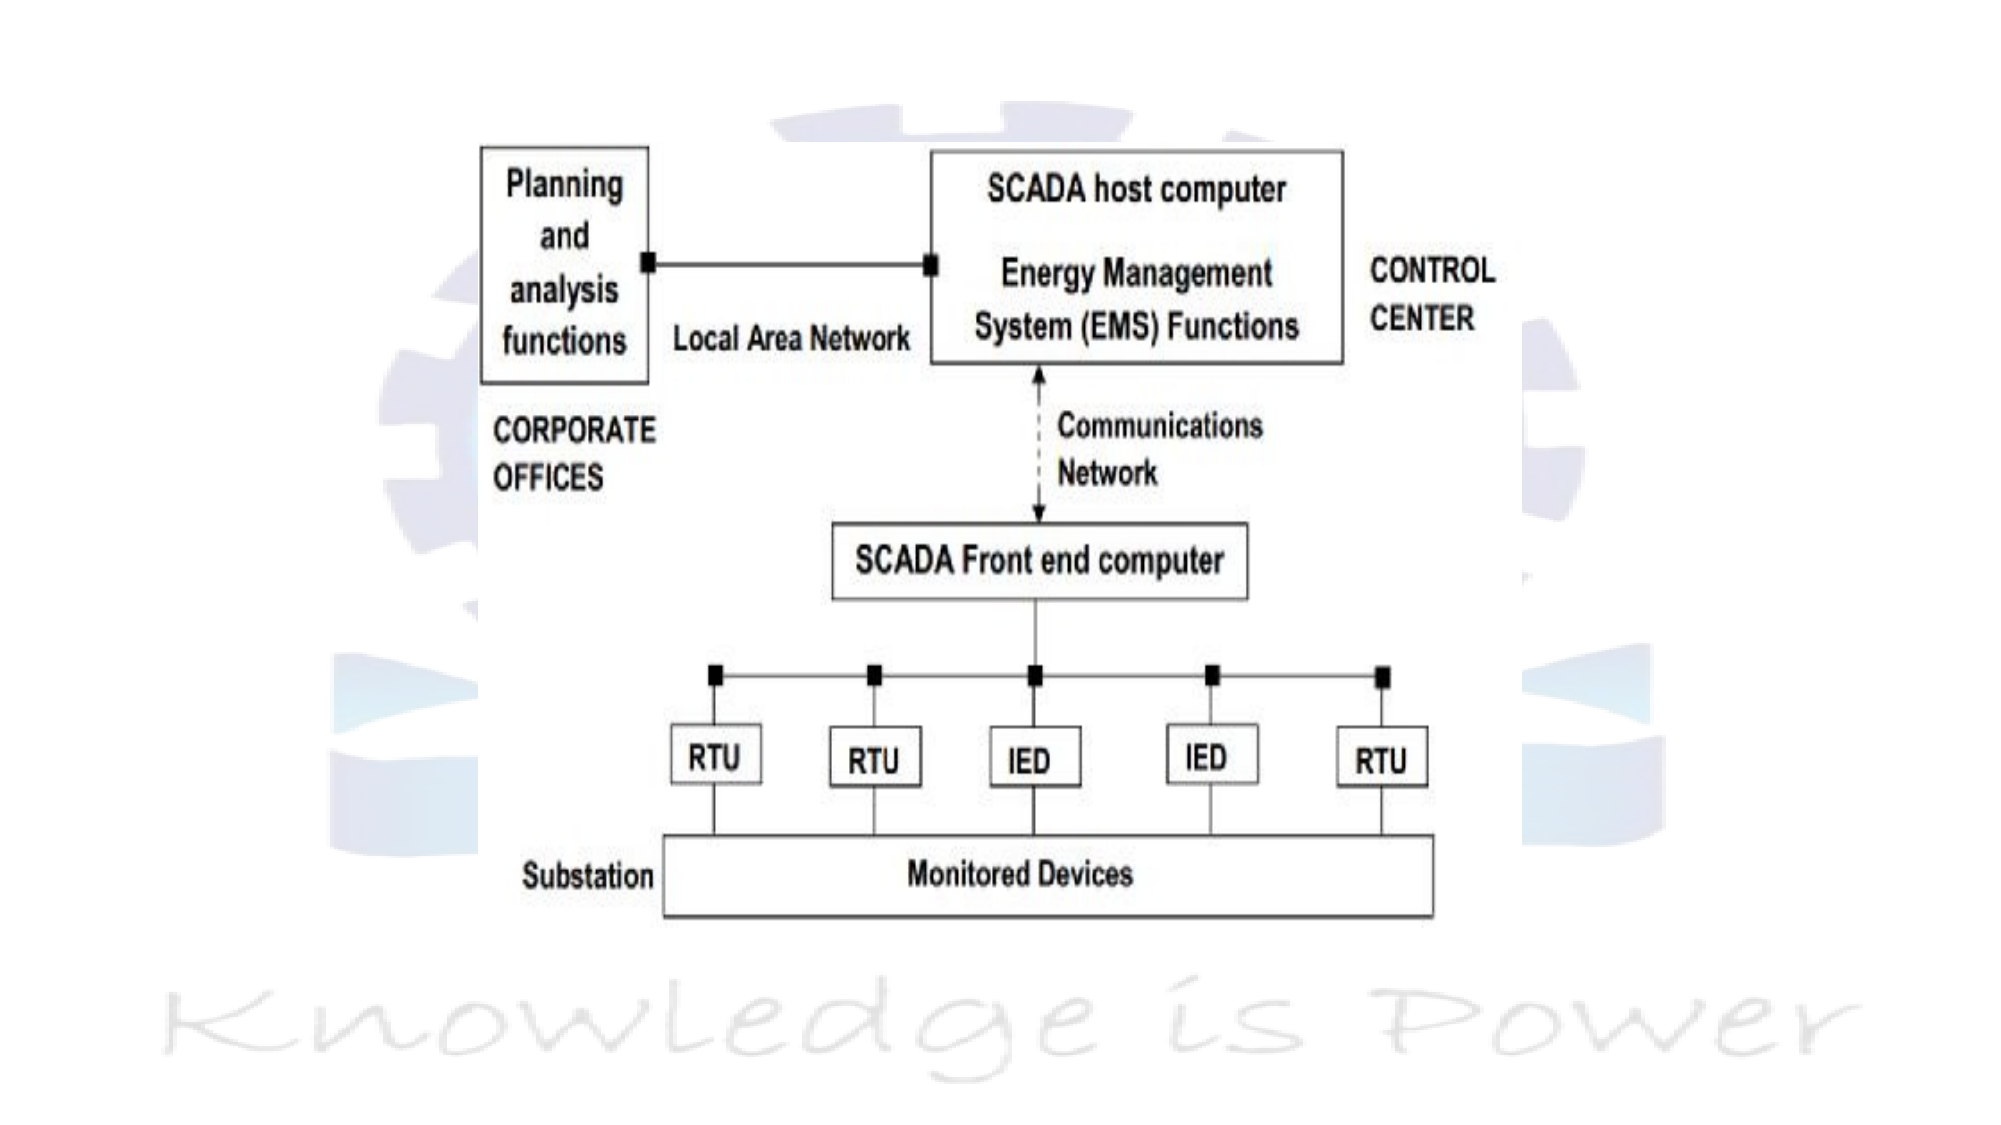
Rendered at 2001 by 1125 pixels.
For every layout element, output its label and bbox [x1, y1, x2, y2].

list [478, 142, 1522, 928]
